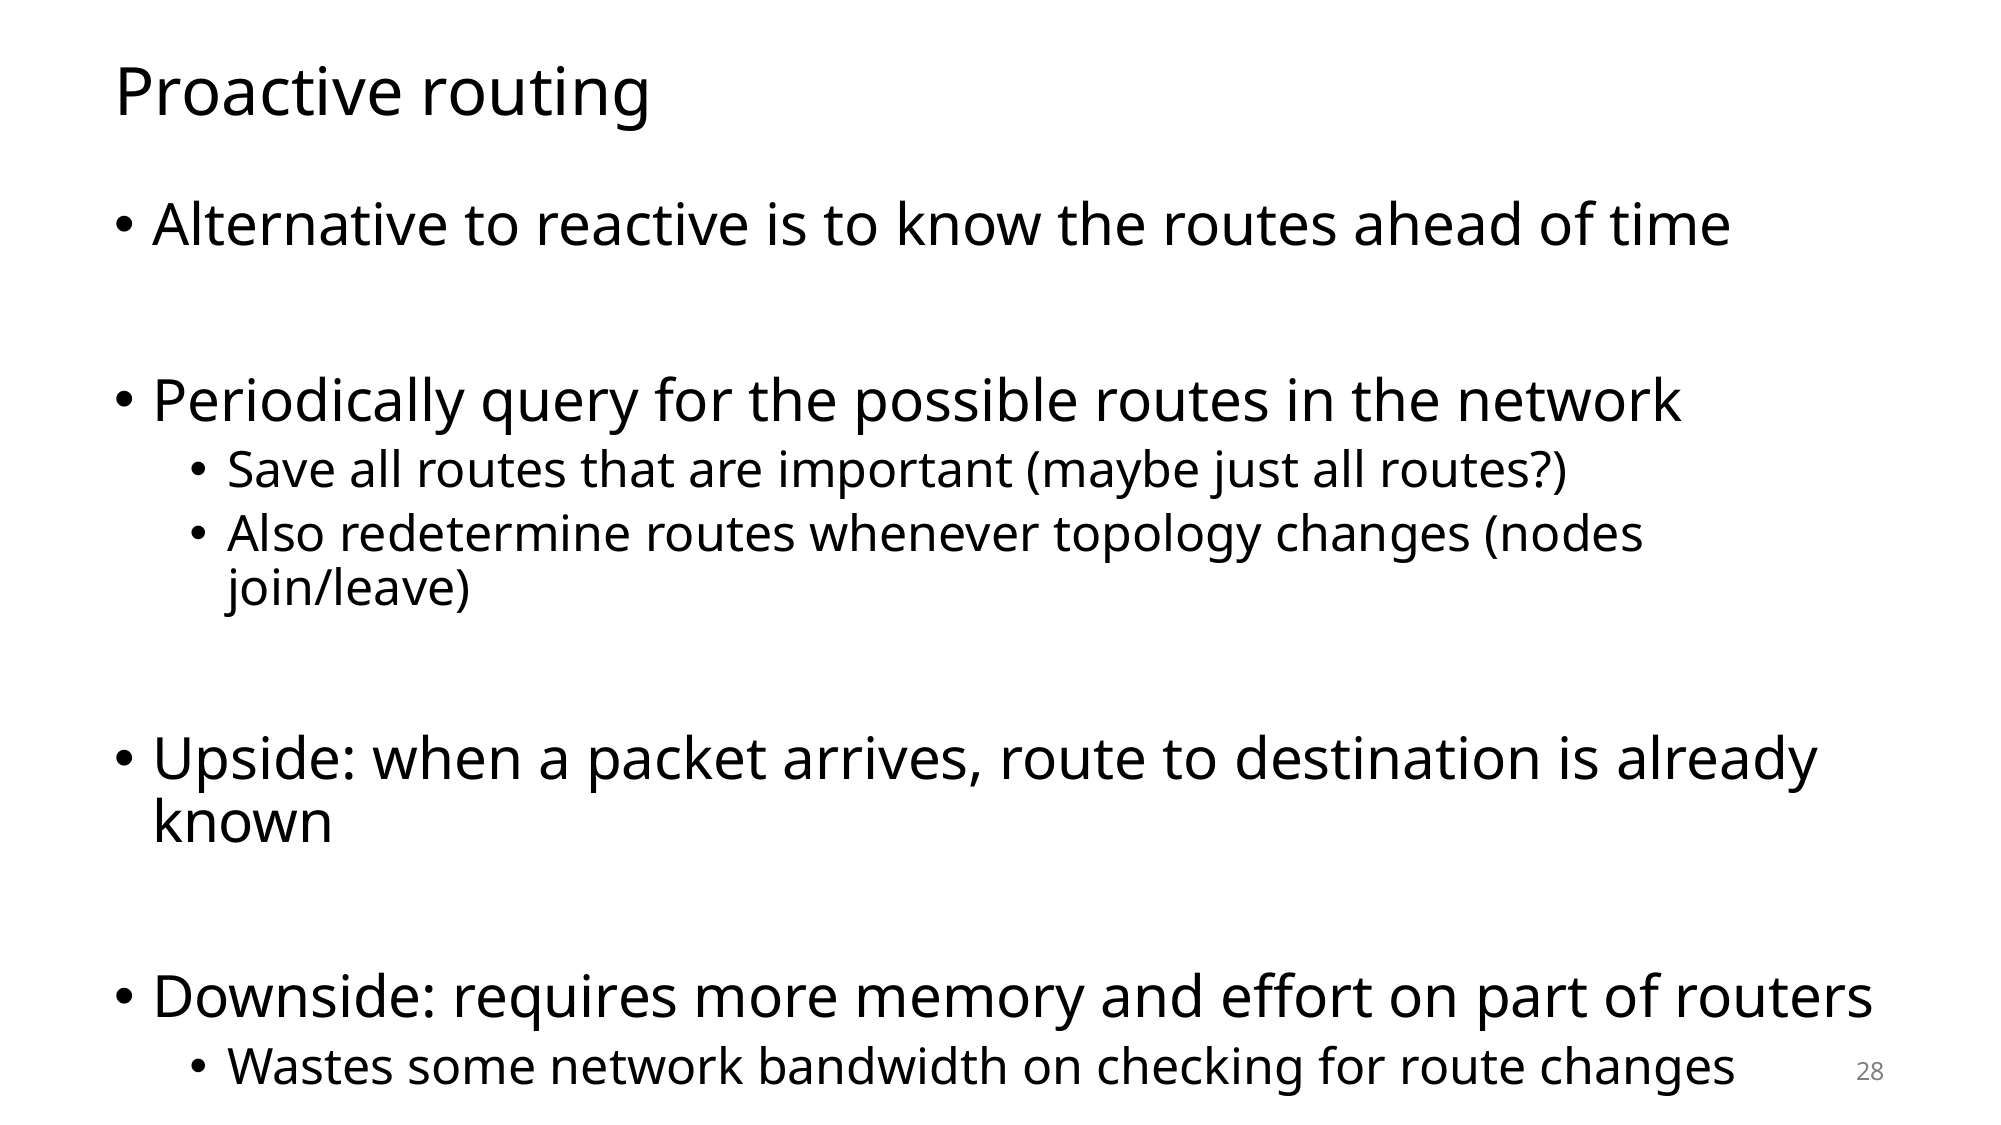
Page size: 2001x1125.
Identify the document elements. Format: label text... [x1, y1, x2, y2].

slide_number 28 [1749, 1042, 1900, 1103]
list Alternative to reactive is to know the routes ahead of time Periodically query for the possible routes in the network Save all routes that are important (maybe just all routes?) Also redetermine routes whenever topology changes (nodes join/leave) Upside: when a packet arrives, route to destination is already known Downside: requires more memory and effort on part of routers Wastes some network bandwidth on checking for route changes [99, 187, 1900, 1013]
title Proactive routing [99, 37, 1900, 150]
